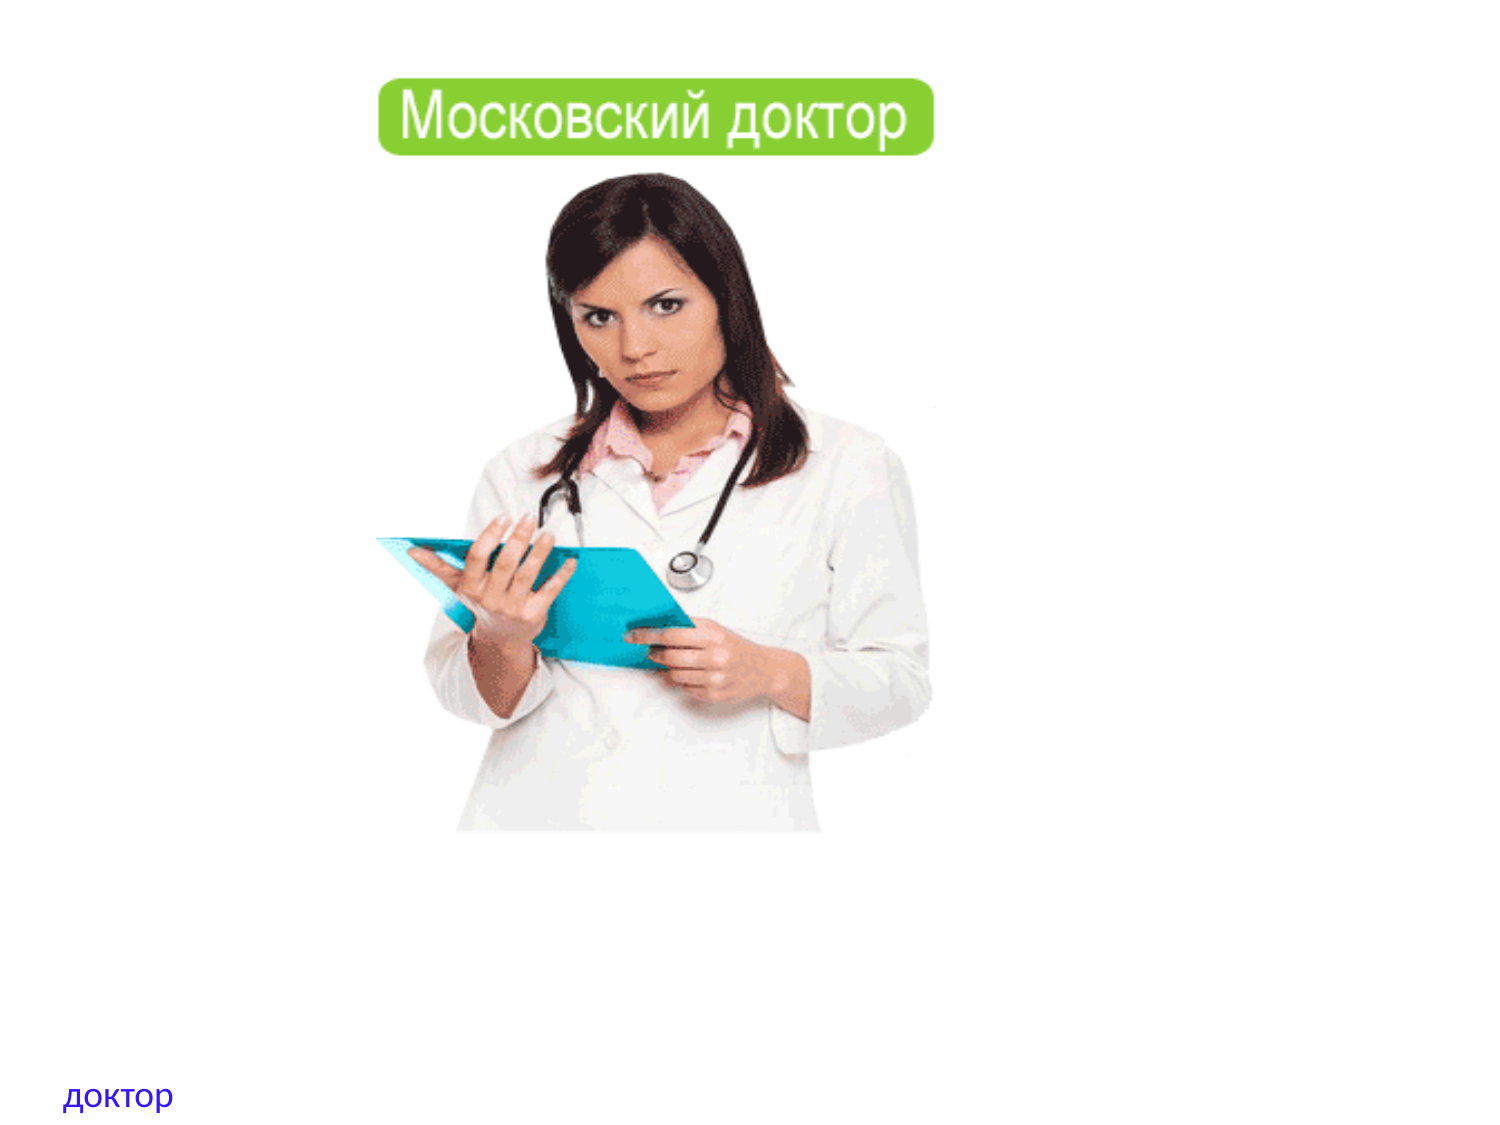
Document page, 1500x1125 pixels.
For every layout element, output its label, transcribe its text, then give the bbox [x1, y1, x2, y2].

picture [339, 46, 1009, 866]
text_box доктор [48, 1062, 190, 1123]
